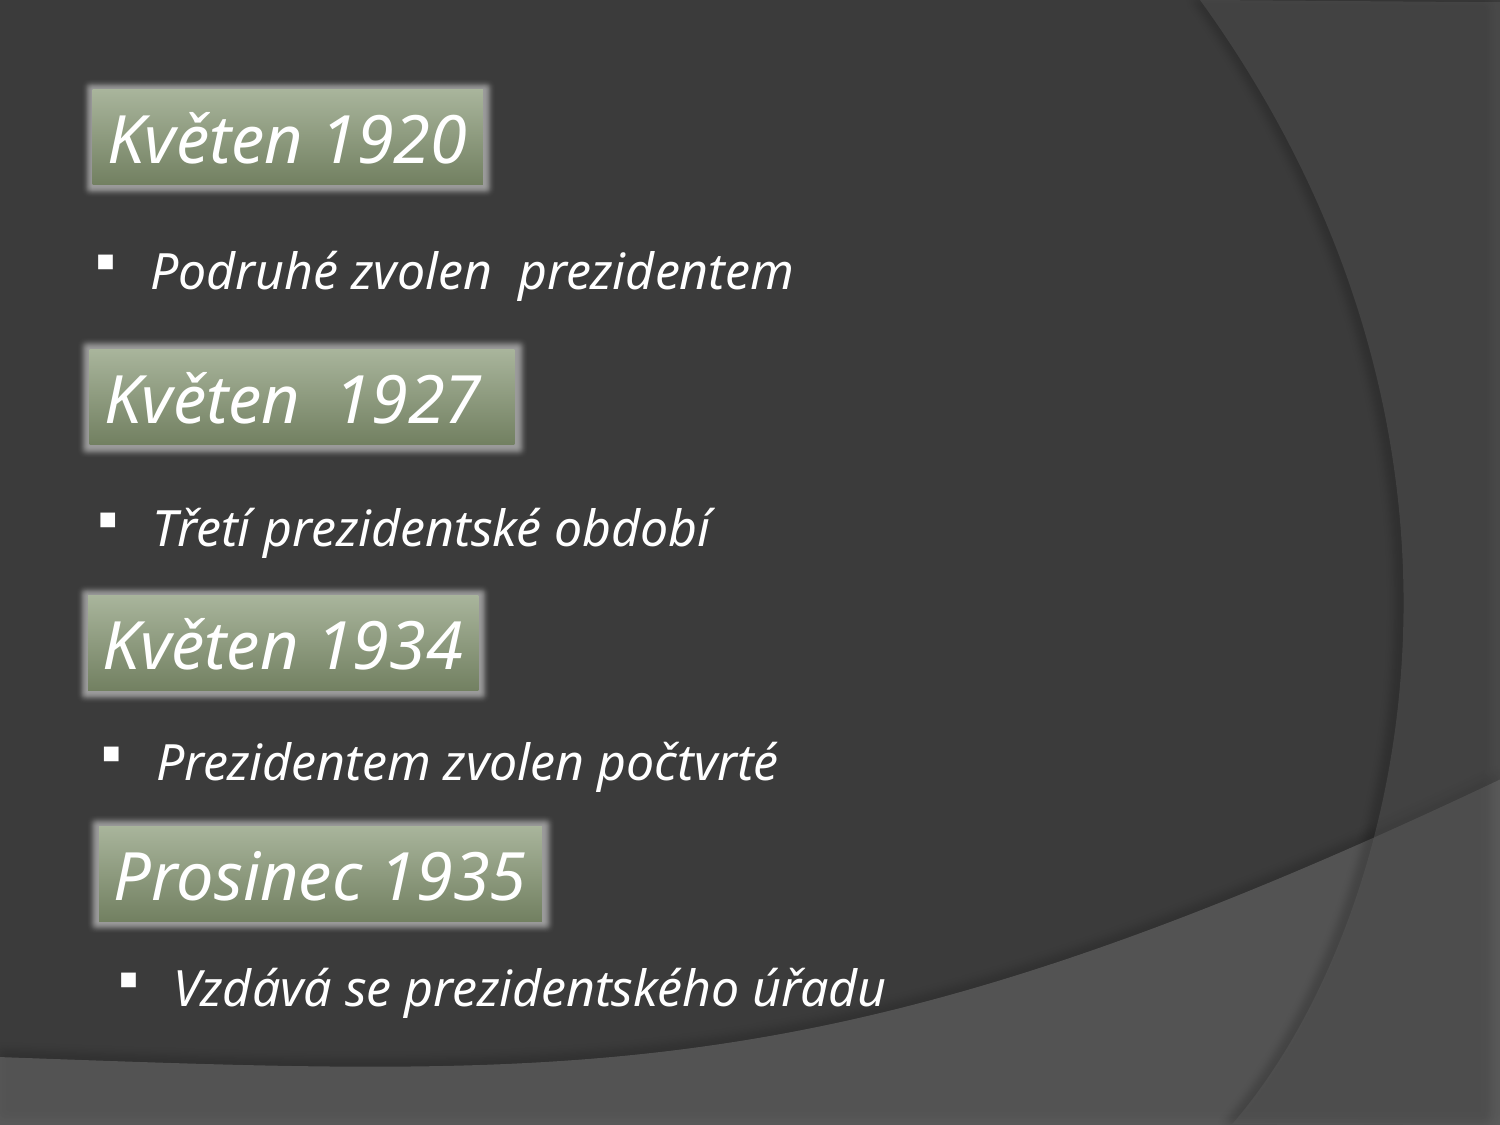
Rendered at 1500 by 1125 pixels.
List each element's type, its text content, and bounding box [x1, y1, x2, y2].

text_box Prezidentem zvolen počtvrté [85, 723, 795, 799]
text_box Květen 1927 [89, 349, 515, 445]
text_box Květen 1920 [92, 89, 483, 185]
text_box Podruhé zvolen prezidentem [79, 231, 823, 307]
text_box Prosinec 1935 [99, 826, 542, 922]
text_box Vzdává se prezidentského úřadu [102, 948, 903, 1024]
text_box Třetí prezidentské období [81, 489, 726, 564]
text_box Květen 1934 [88, 595, 479, 691]
